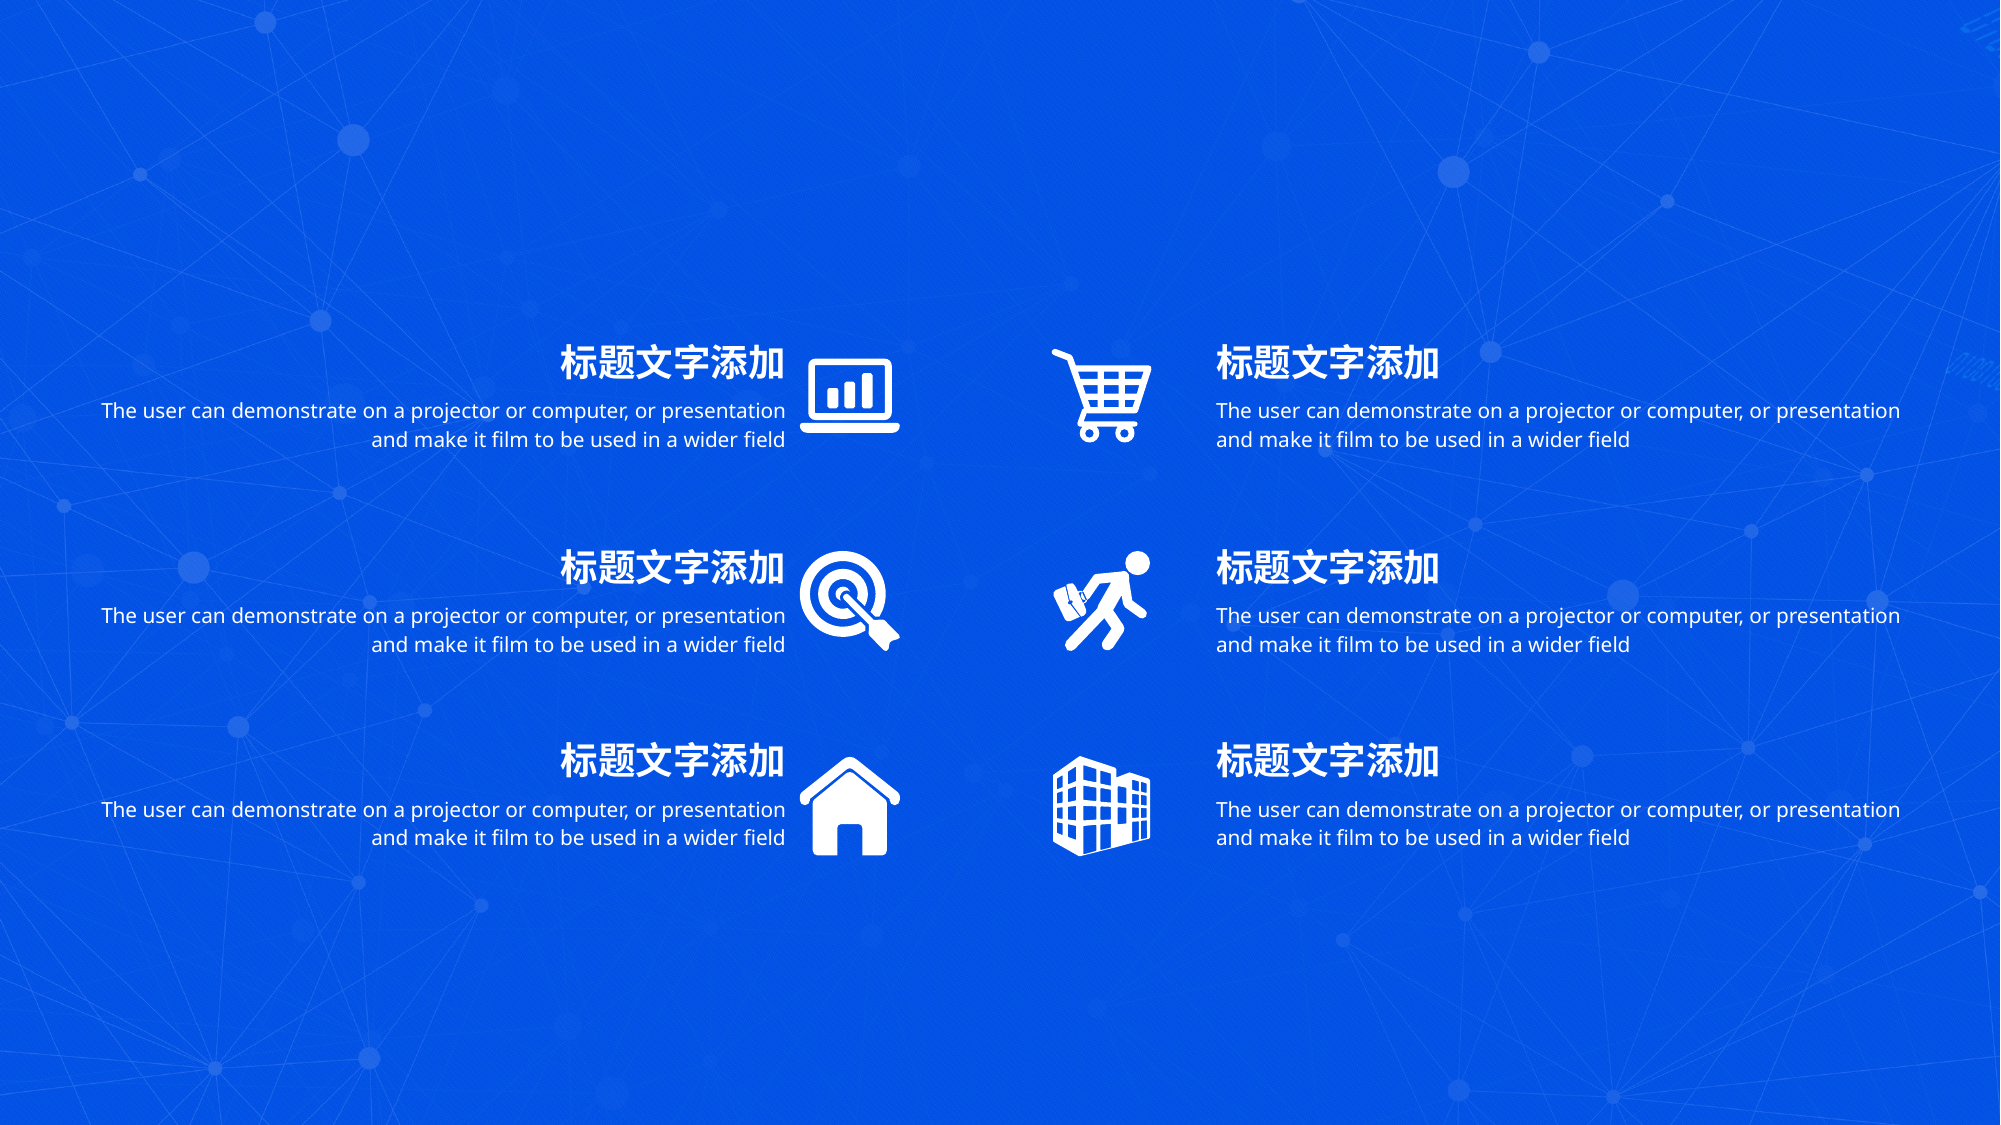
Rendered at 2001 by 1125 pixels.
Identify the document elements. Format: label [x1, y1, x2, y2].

text_box [1050, 347, 1153, 444]
text_box [801, 357, 901, 434]
text_box [1201, 729, 1954, 859]
text_box [1051, 755, 1152, 858]
text_box [48, 729, 801, 859]
text_box [48, 331, 801, 460]
text_box [1201, 536, 1954, 666]
picture [0, 0, 2000, 1125]
text_box [48, 536, 801, 666]
text_box [1052, 549, 1152, 652]
text_box [1201, 331, 1954, 460]
text_box [801, 549, 902, 652]
text_box [801, 755, 901, 857]
